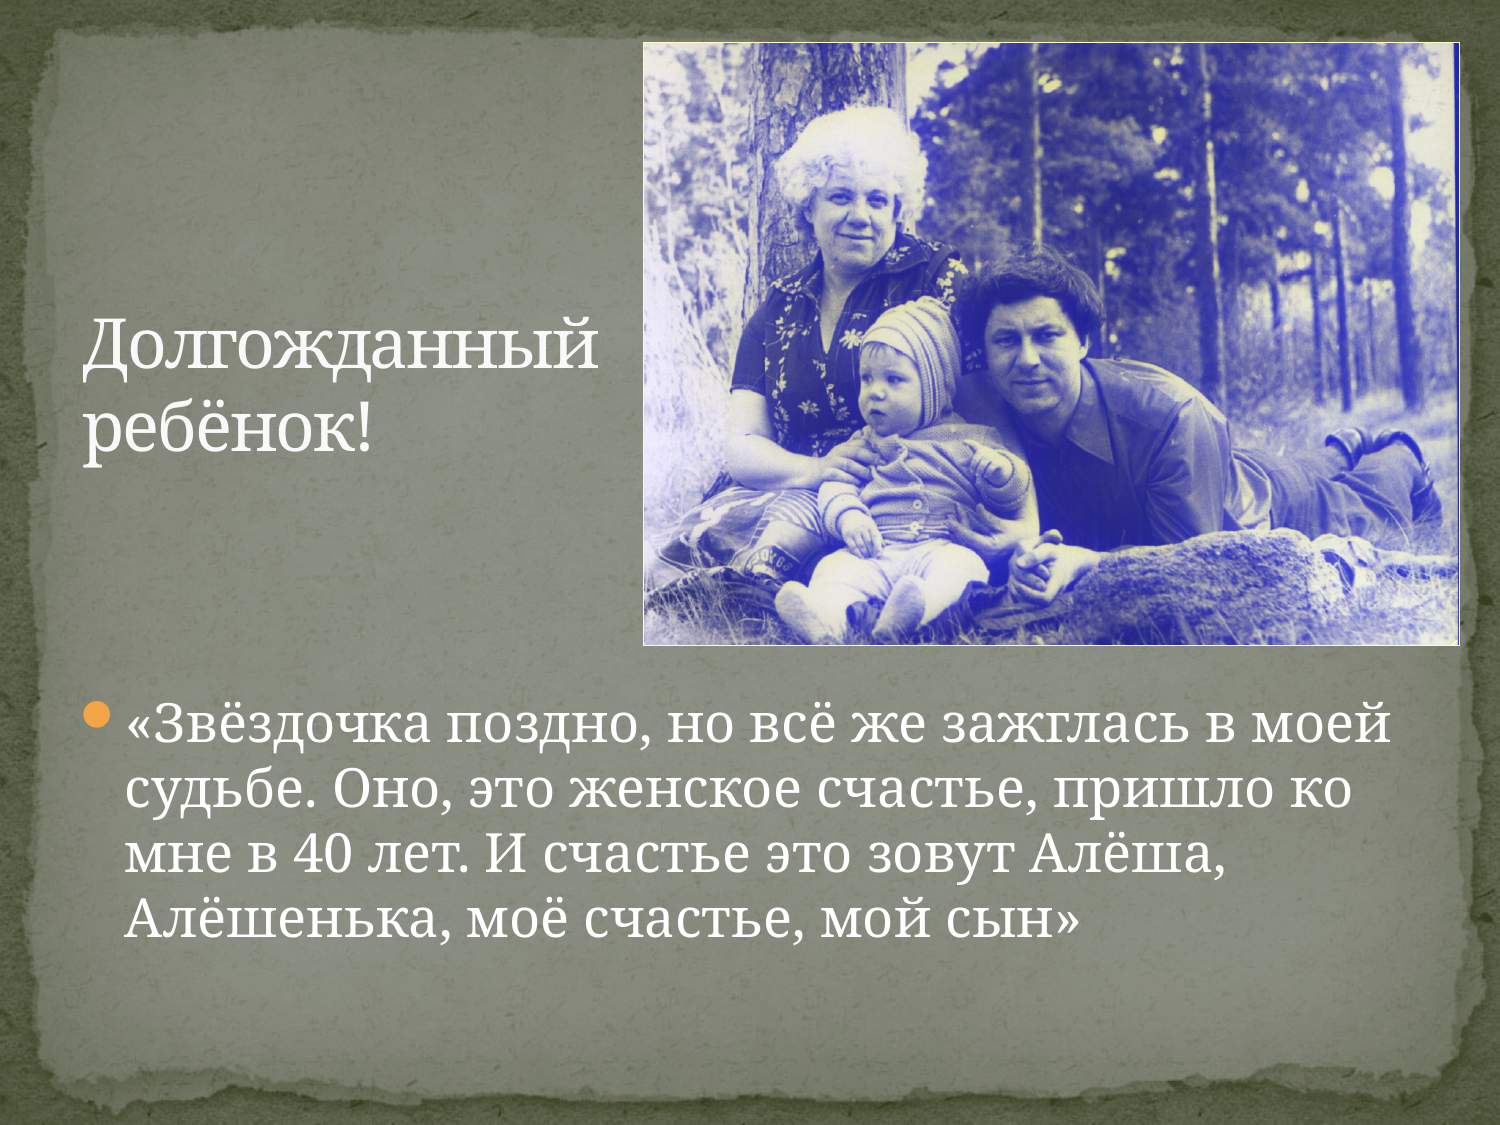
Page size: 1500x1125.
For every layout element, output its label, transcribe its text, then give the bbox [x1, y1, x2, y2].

list «Звёздочка поздно, но всё же зажглась в моей судьбе. Оно, это женское счастье, пришло ко мне в 40 лет. И счастье это зовут Алёша, Алёшенька, моё счастье, мой сын» [64, 680, 1415, 1083]
picture [644, 43, 1459, 645]
title Долгожданный ребёнок! [67, 290, 633, 474]
